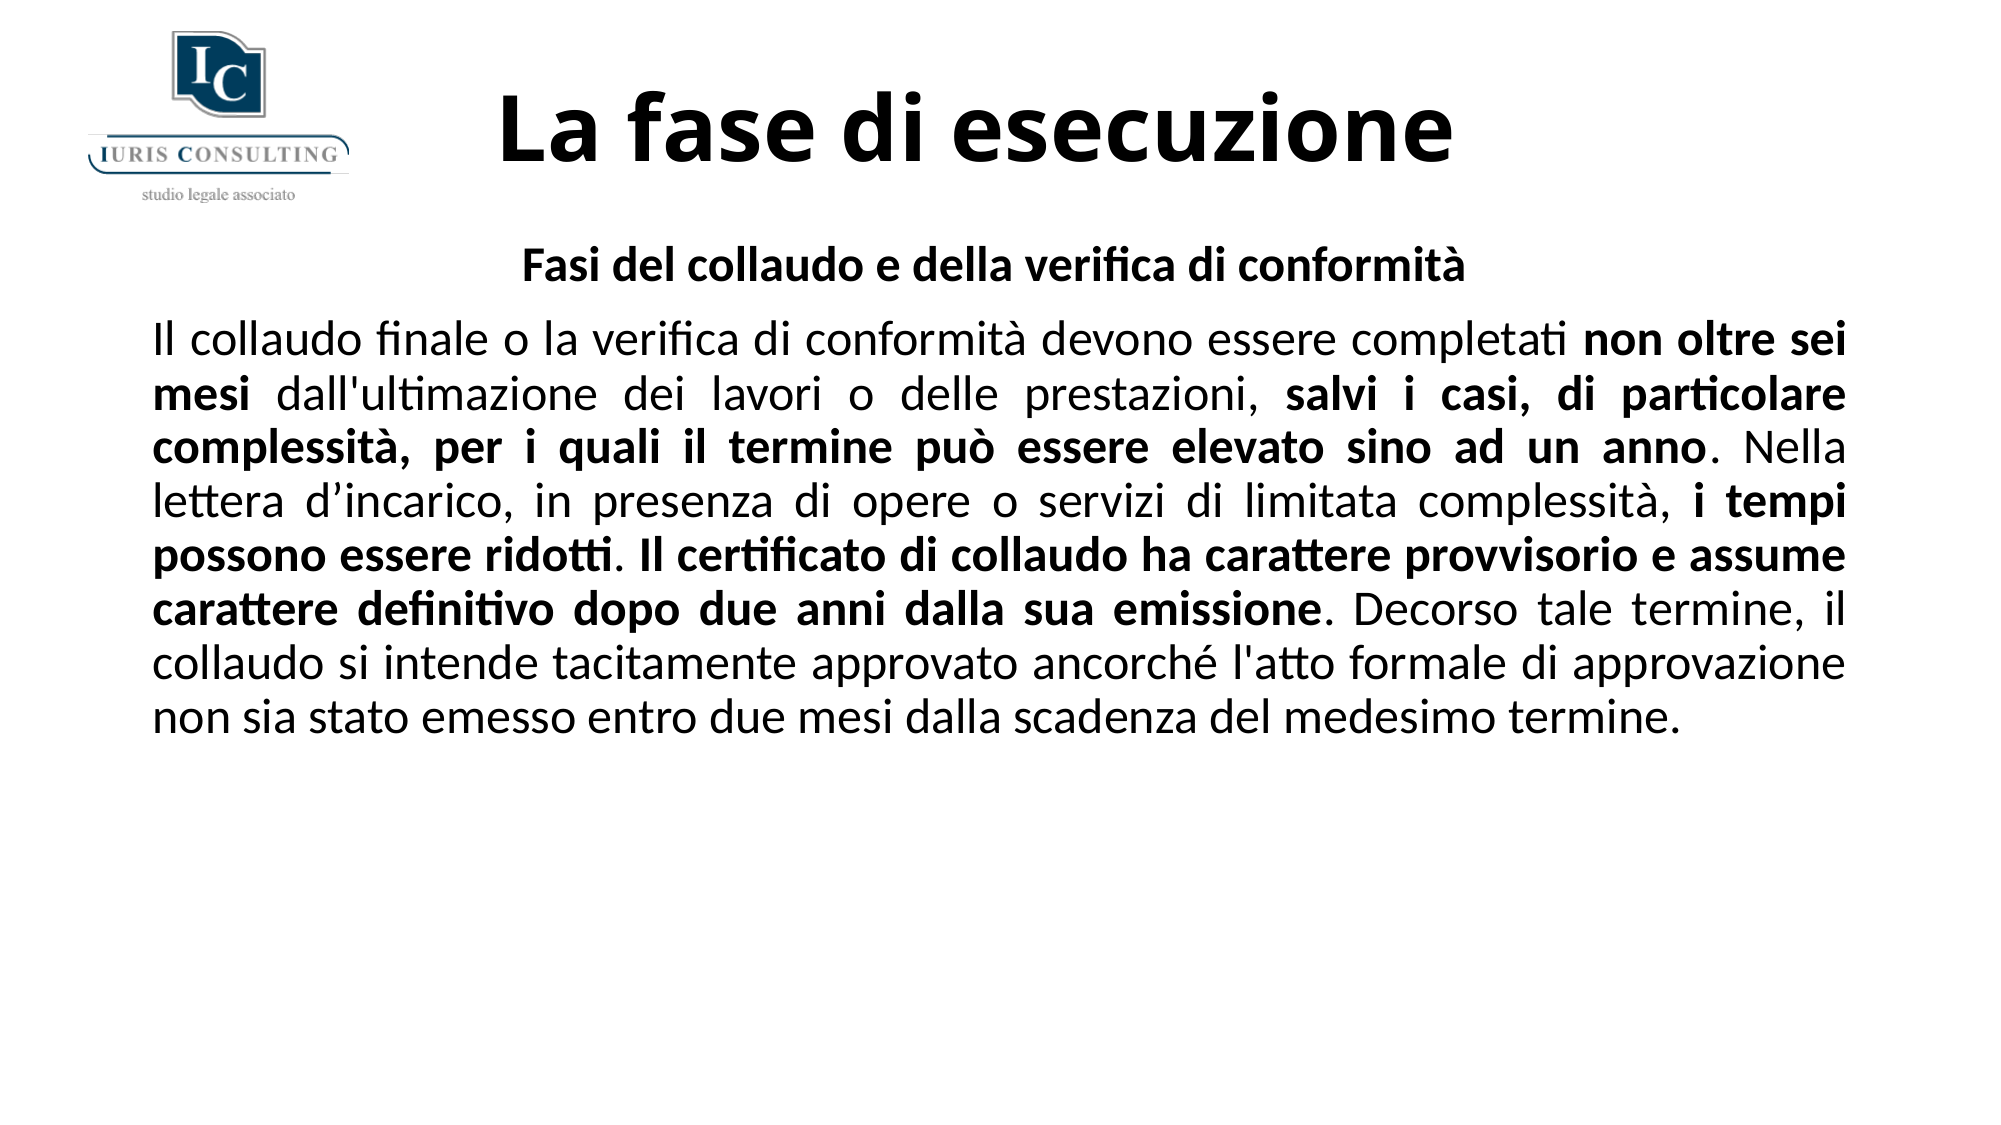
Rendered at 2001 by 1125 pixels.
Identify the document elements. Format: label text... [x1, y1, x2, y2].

list Fasi del collaudo e della verifica di conformità Il collaudo finale o la verifica di conformità devono essere completati non oltre sei mesi dall'ultimazione dei lavori o delle prestazioni, salvi i casi, di particolare complessità, per i quali il termine può essere elevato sino ad un anno. Nella lettera d’incarico, in presenza di opere o servizi di limitata complessità, i tempi possono essere ridotti. Il certificato di collaudo ha carattere provvisorio e assume carattere definitivo dopo due anni dalla sua emissione. Decorso tale termine, il collaudo si intende tacitamente approvato ancorché l'atto formale di approvazione non sia stato emesso entro due mesi dalla scadenza del medesimo termine. [137, 230, 1863, 1014]
picture [88, 31, 349, 203]
title La fase di esecuzione [137, 59, 1863, 205]
